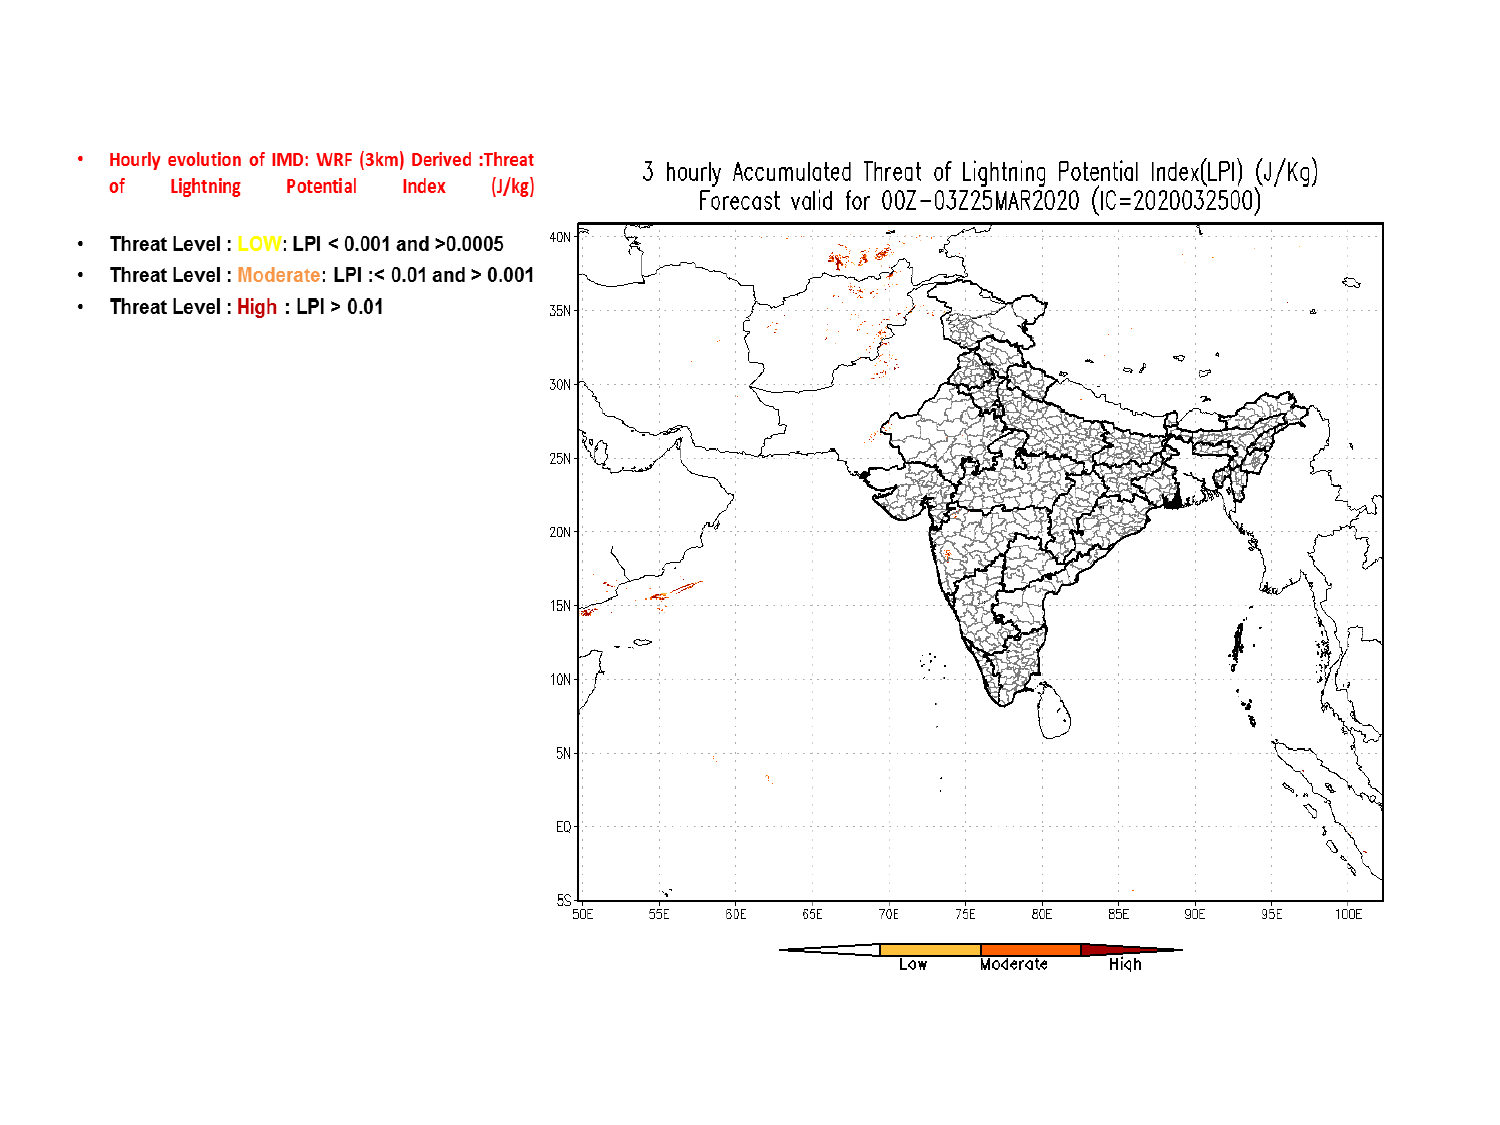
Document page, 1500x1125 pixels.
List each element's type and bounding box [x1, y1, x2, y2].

picture [74, 149, 1426, 976]
